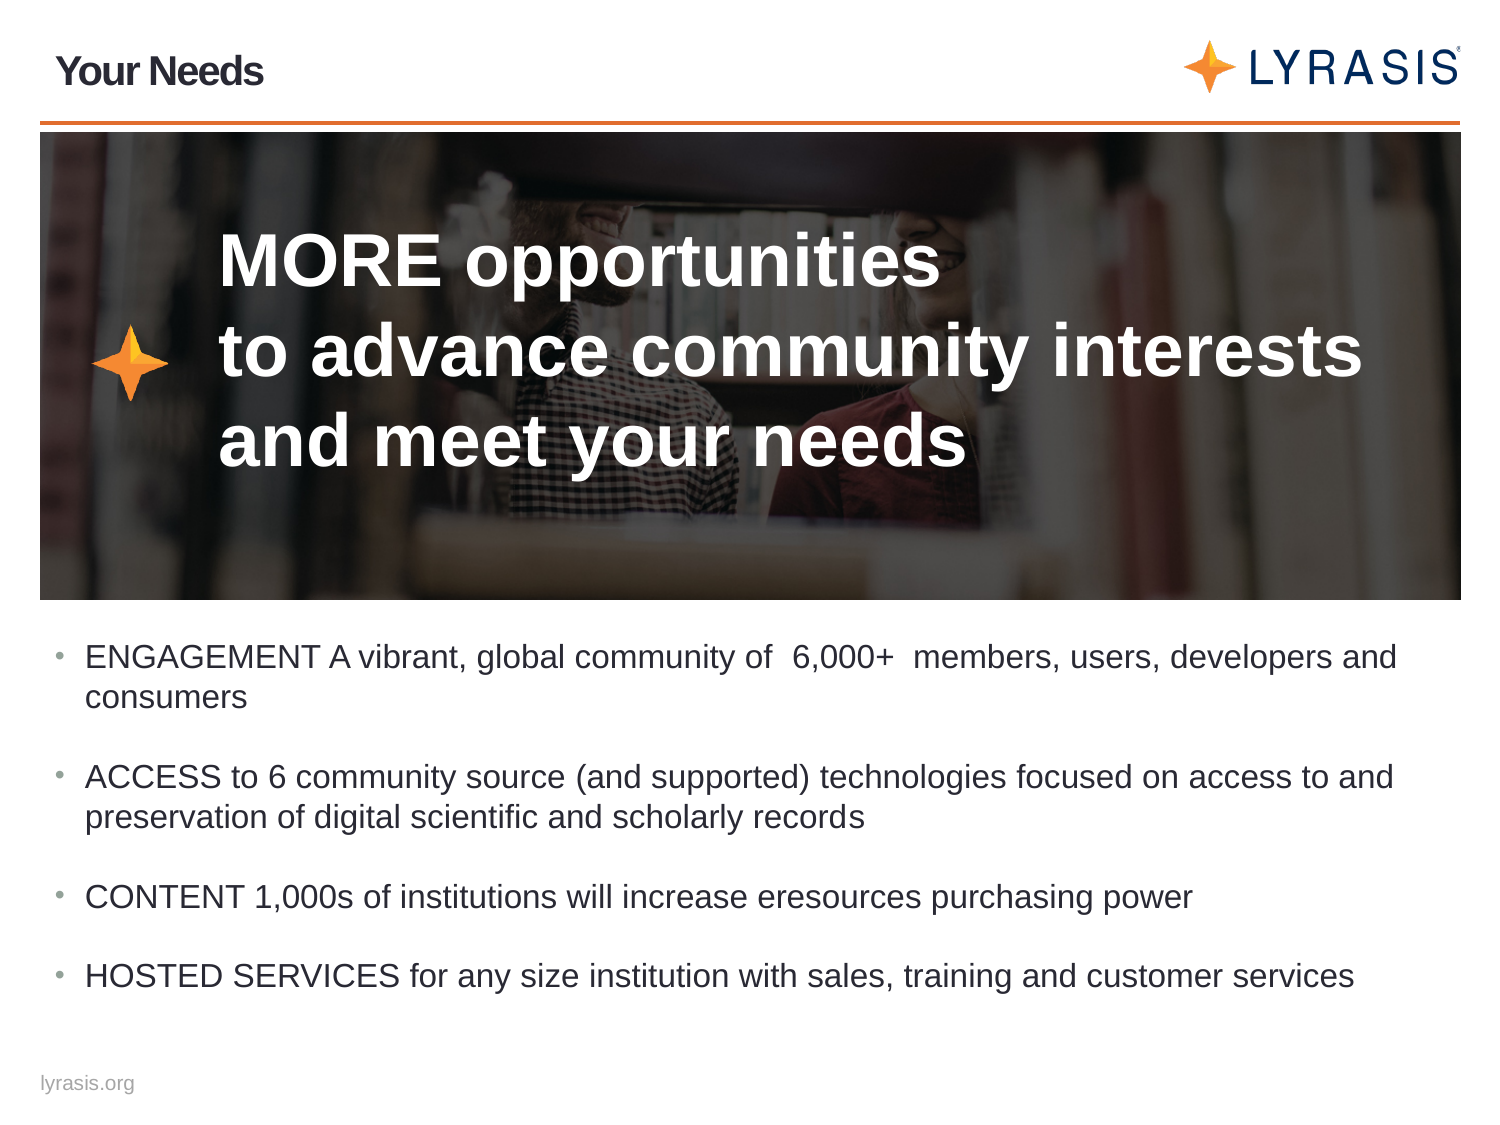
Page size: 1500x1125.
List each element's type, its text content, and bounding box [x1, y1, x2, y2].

picture [39, 132, 1462, 600]
list ENGAGEMENT A vibrant, global community of 6,000+ members, users, developers and consumers ACCESS to 6 community source (and supported) technologies focused on access to and preservation of digital scientific and scholarly records CONTENT 1,000s of institutions will increase eresources purchasing power HOSTED SERVICES for any size institution with sales, training and customer services [40, 628, 1461, 1102]
title Your Needs [40, 36, 1138, 111]
